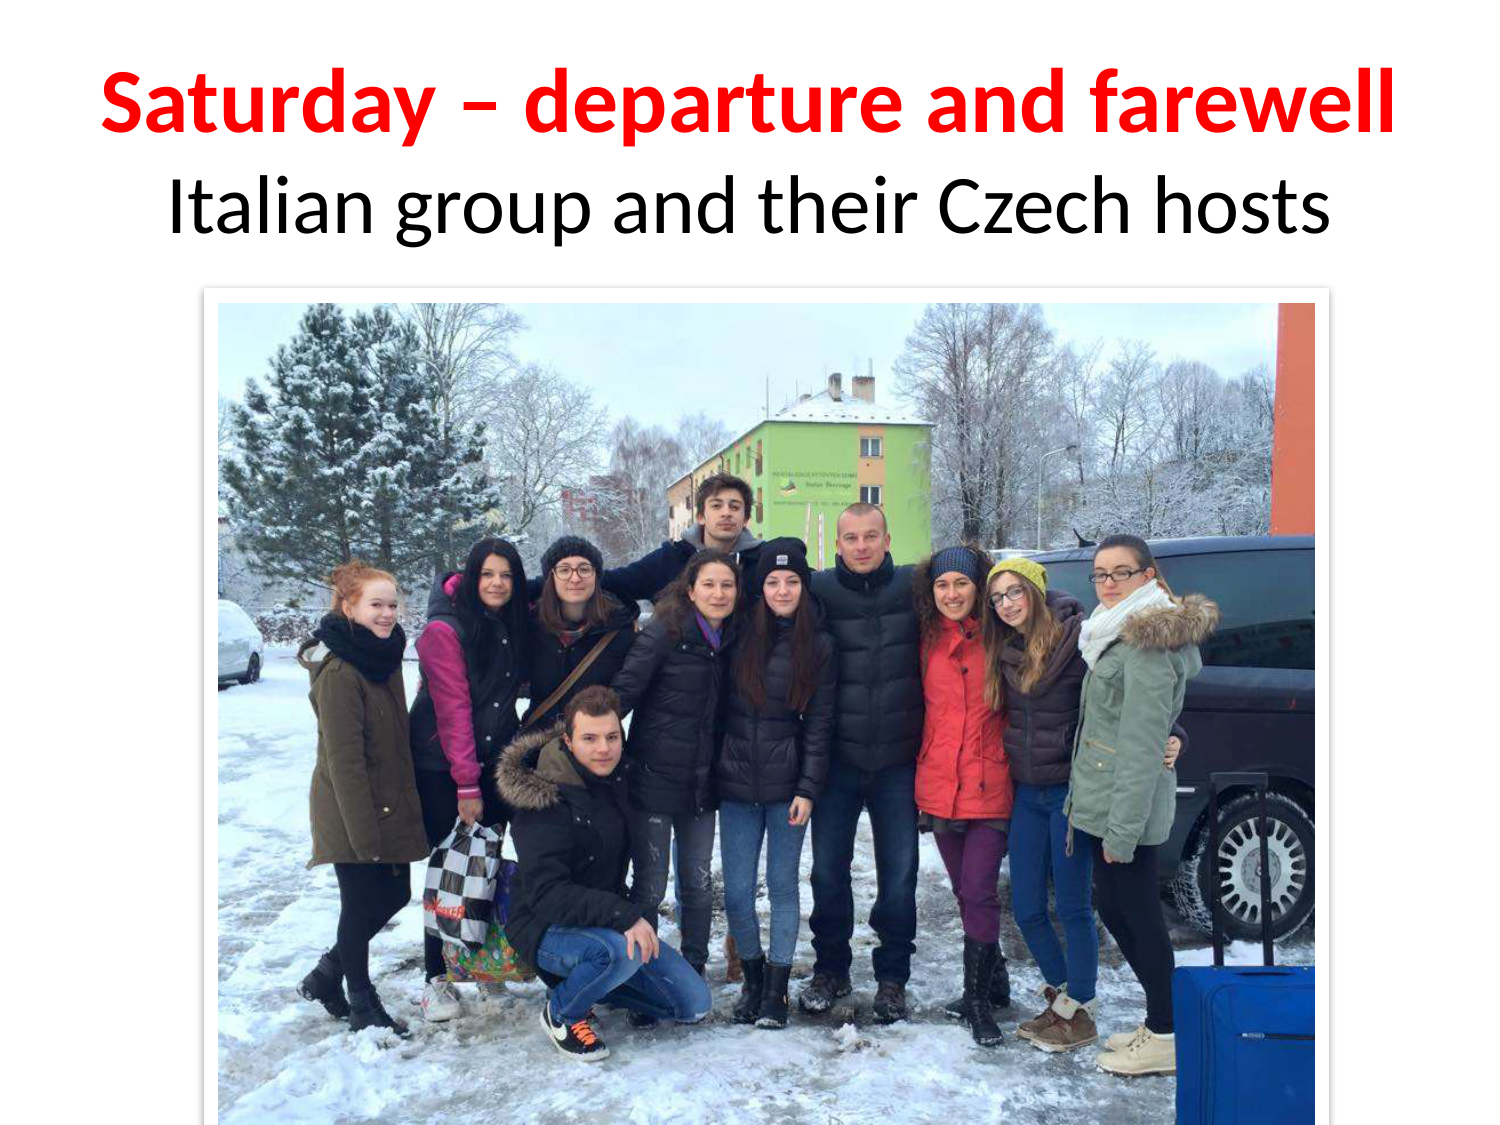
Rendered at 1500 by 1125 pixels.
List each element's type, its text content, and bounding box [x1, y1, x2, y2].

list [218, 302, 1316, 1125]
title Saturday – departure and farewell Italian group and their Czech hosts [0, 0, 1500, 291]
